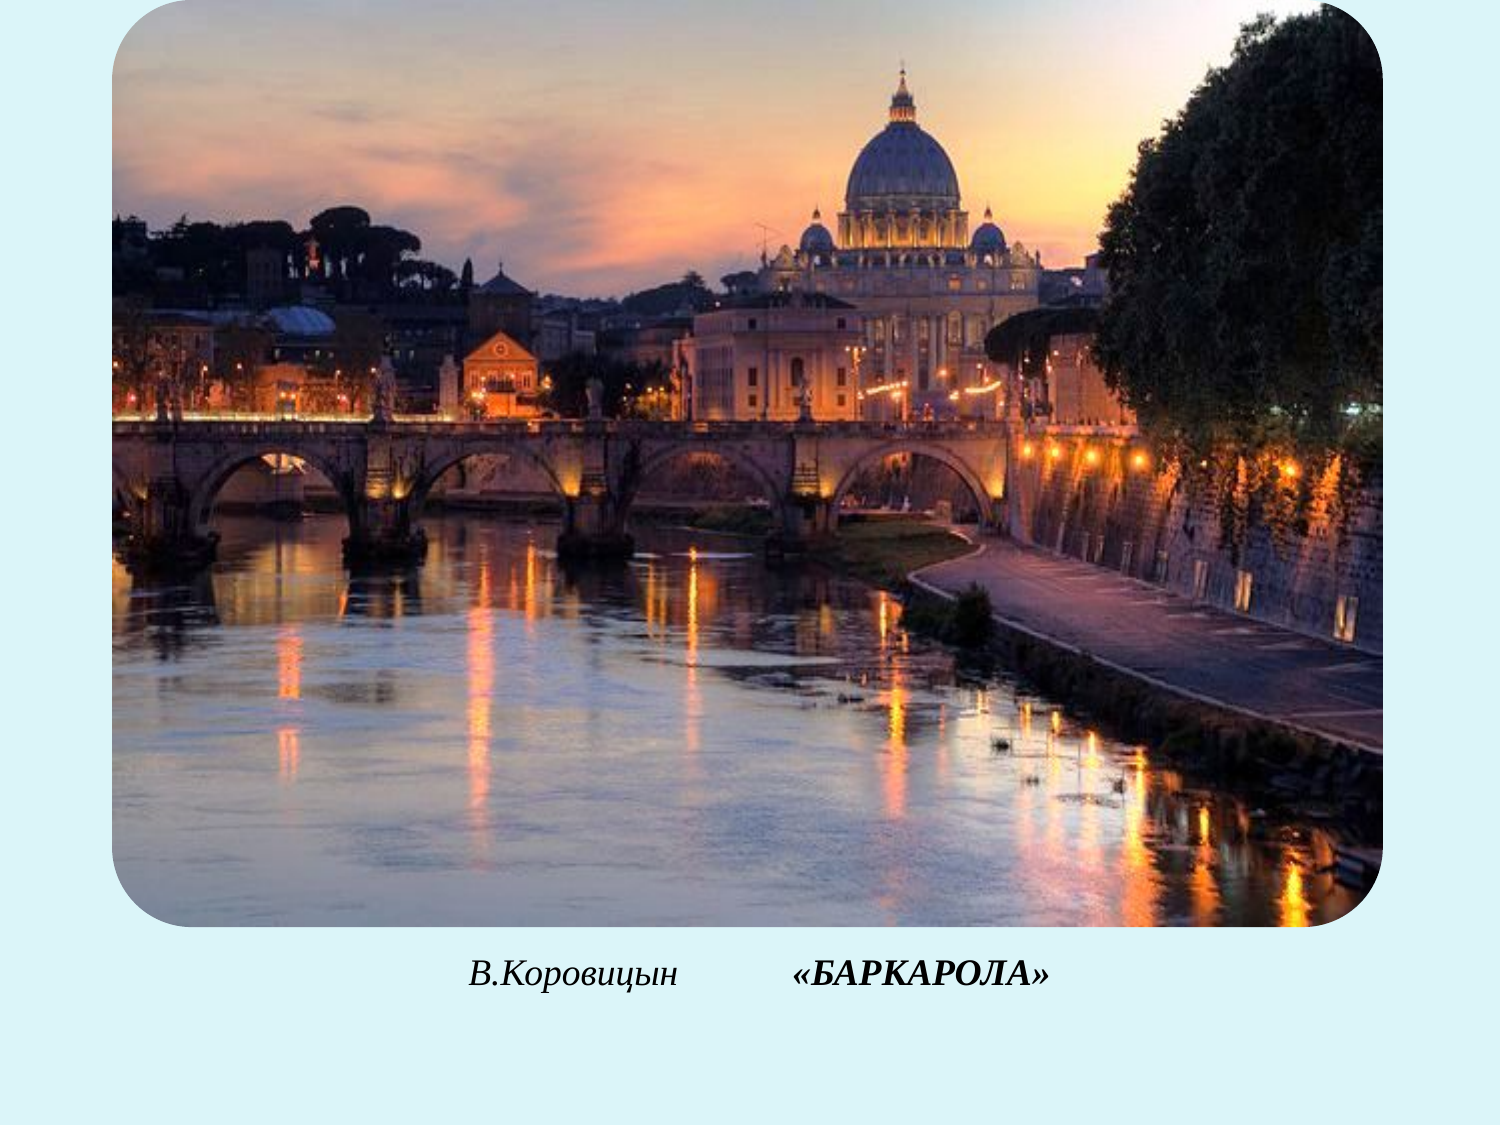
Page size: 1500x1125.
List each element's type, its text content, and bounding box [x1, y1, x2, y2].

text_box В.Коровицын «БАРКАРОЛА» [123, 940, 1376, 1001]
picture [111, 0, 1384, 928]
